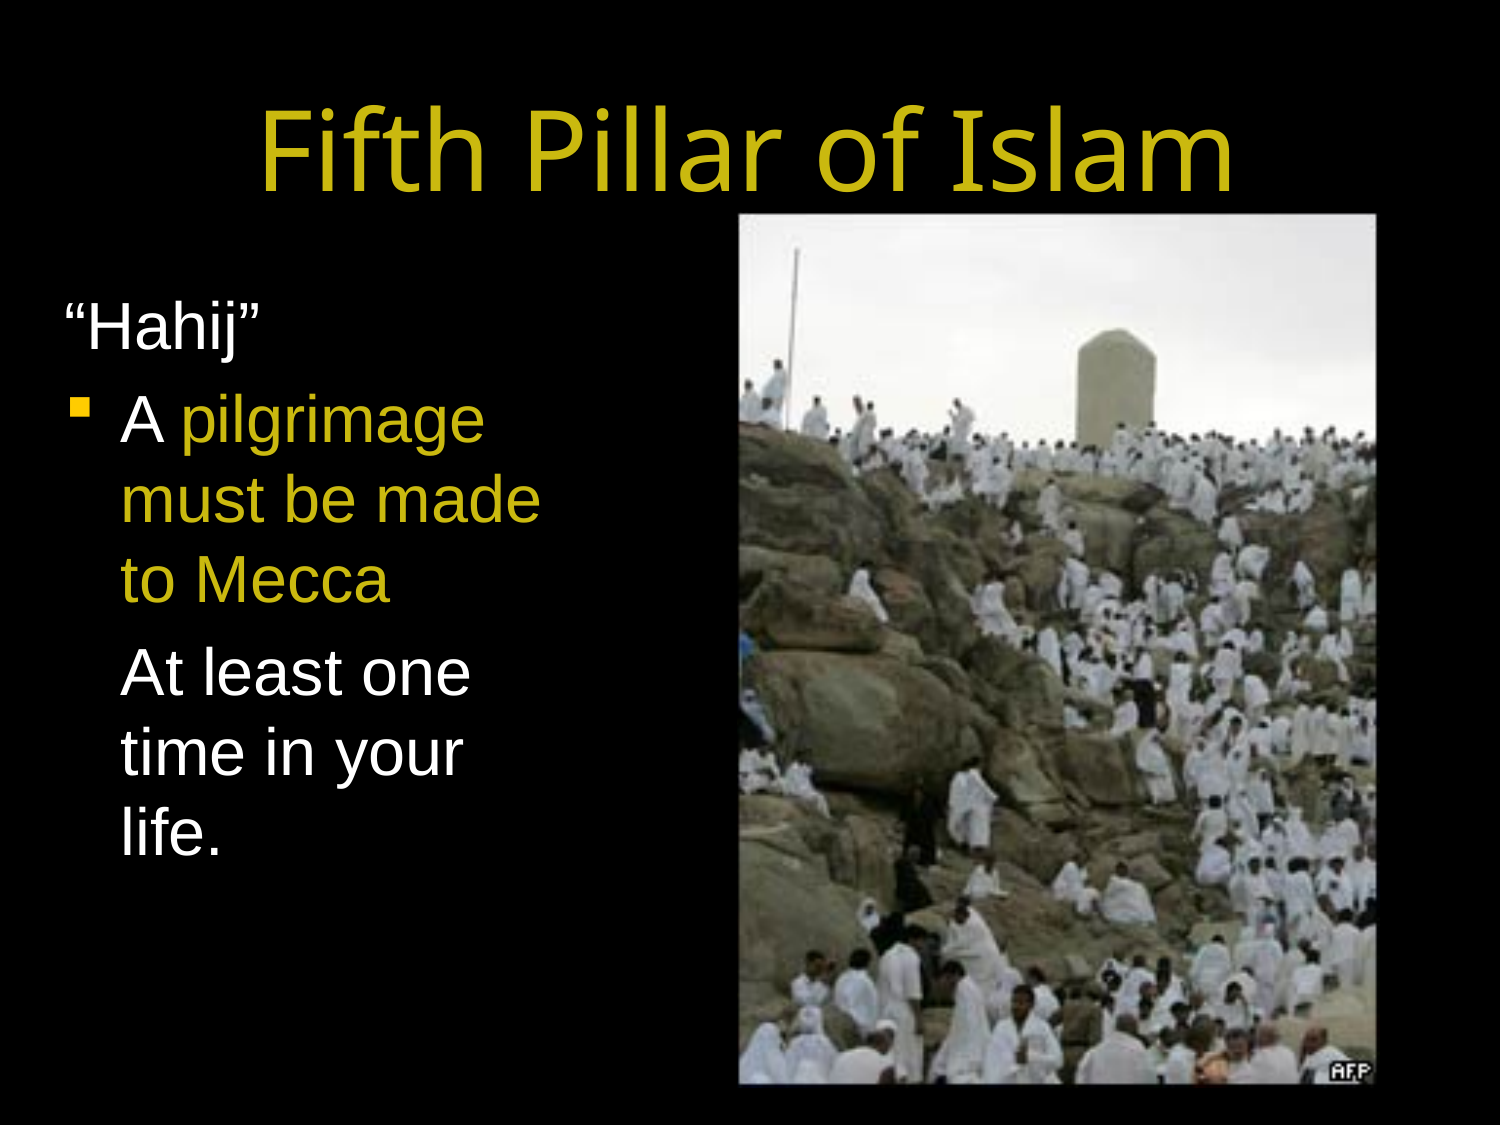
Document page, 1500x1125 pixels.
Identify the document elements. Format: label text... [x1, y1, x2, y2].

picture [737, 212, 1380, 1088]
list “Hahij” A pilgrimage must be made to Mecca At least one time in your life. [49, 274, 601, 1051]
title Fifth Pillar of Islam [49, 37, 1446, 256]
